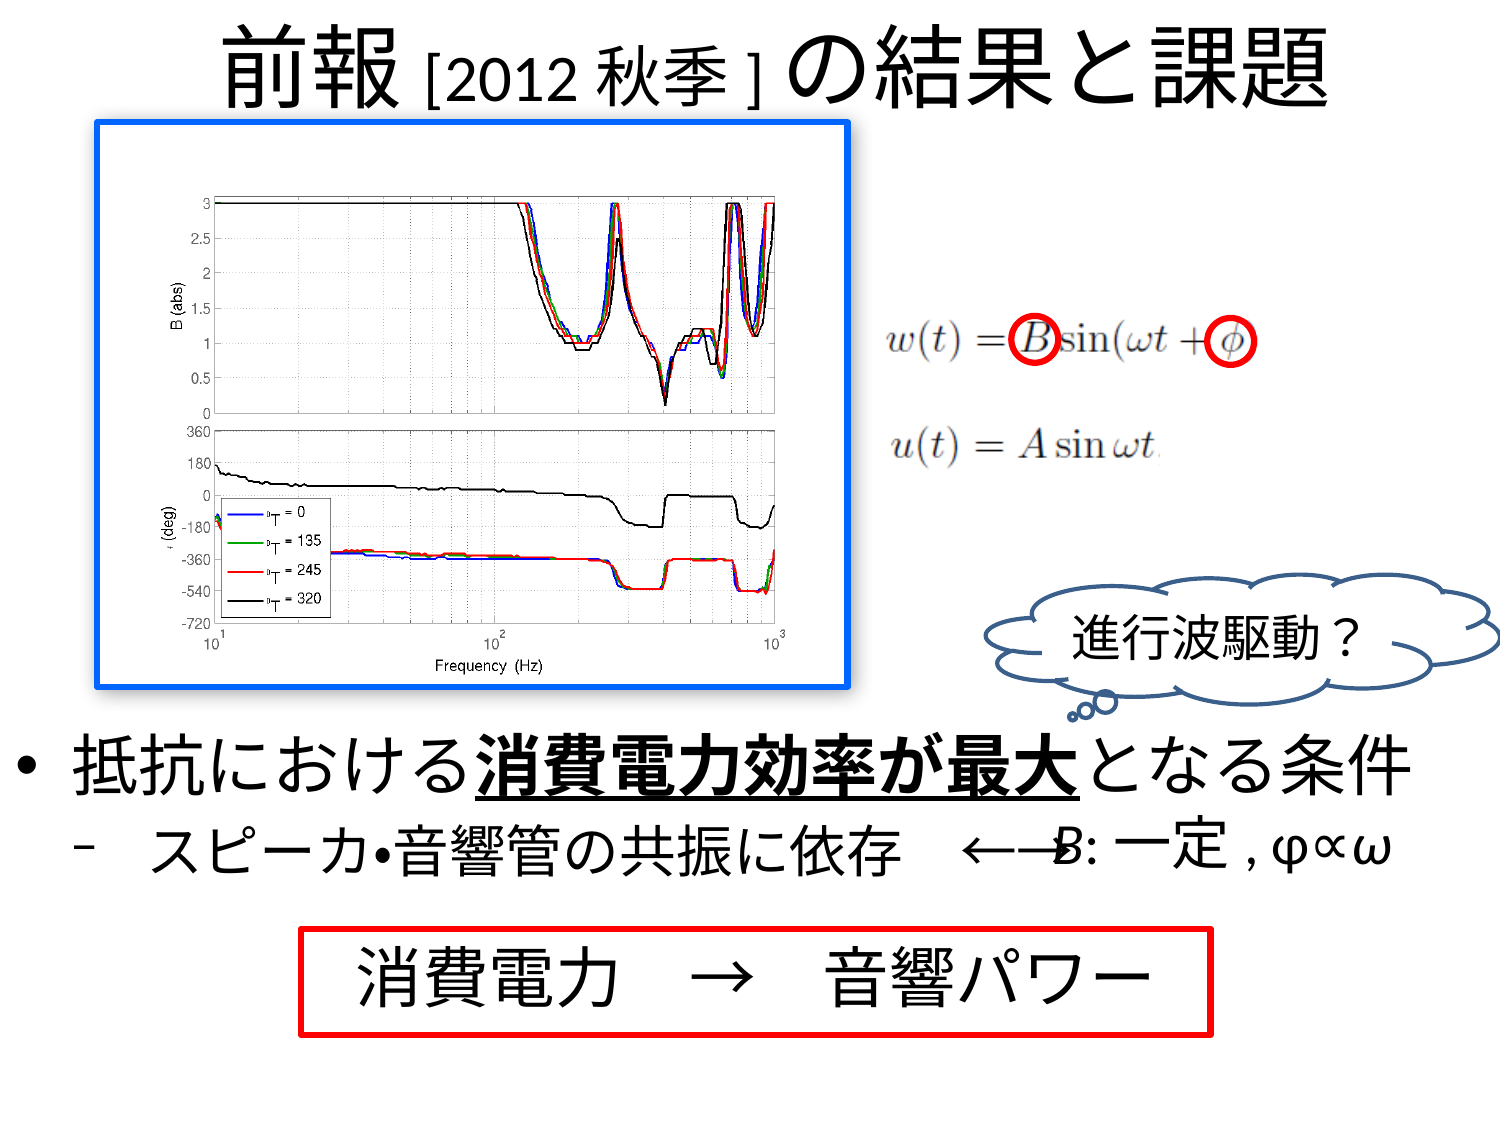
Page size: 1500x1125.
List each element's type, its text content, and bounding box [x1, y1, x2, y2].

picture [879, 420, 1500, 478]
list 消費電力 → 音響パワー [301, 928, 1211, 1035]
text_box 進行波駆動？ [983, 572, 1500, 723]
picture [100, 125, 1267, 684]
text_box 抵抗における消費電力効率が最大となる条件 スピーカ・音響管の共振に依存 ←→ [0, 715, 1471, 894]
text_box B:一定, φ∝ω [962, 798, 1465, 917]
text_box 前報[2012秋季]の結果と課題 [100, 0, 1451, 129]
